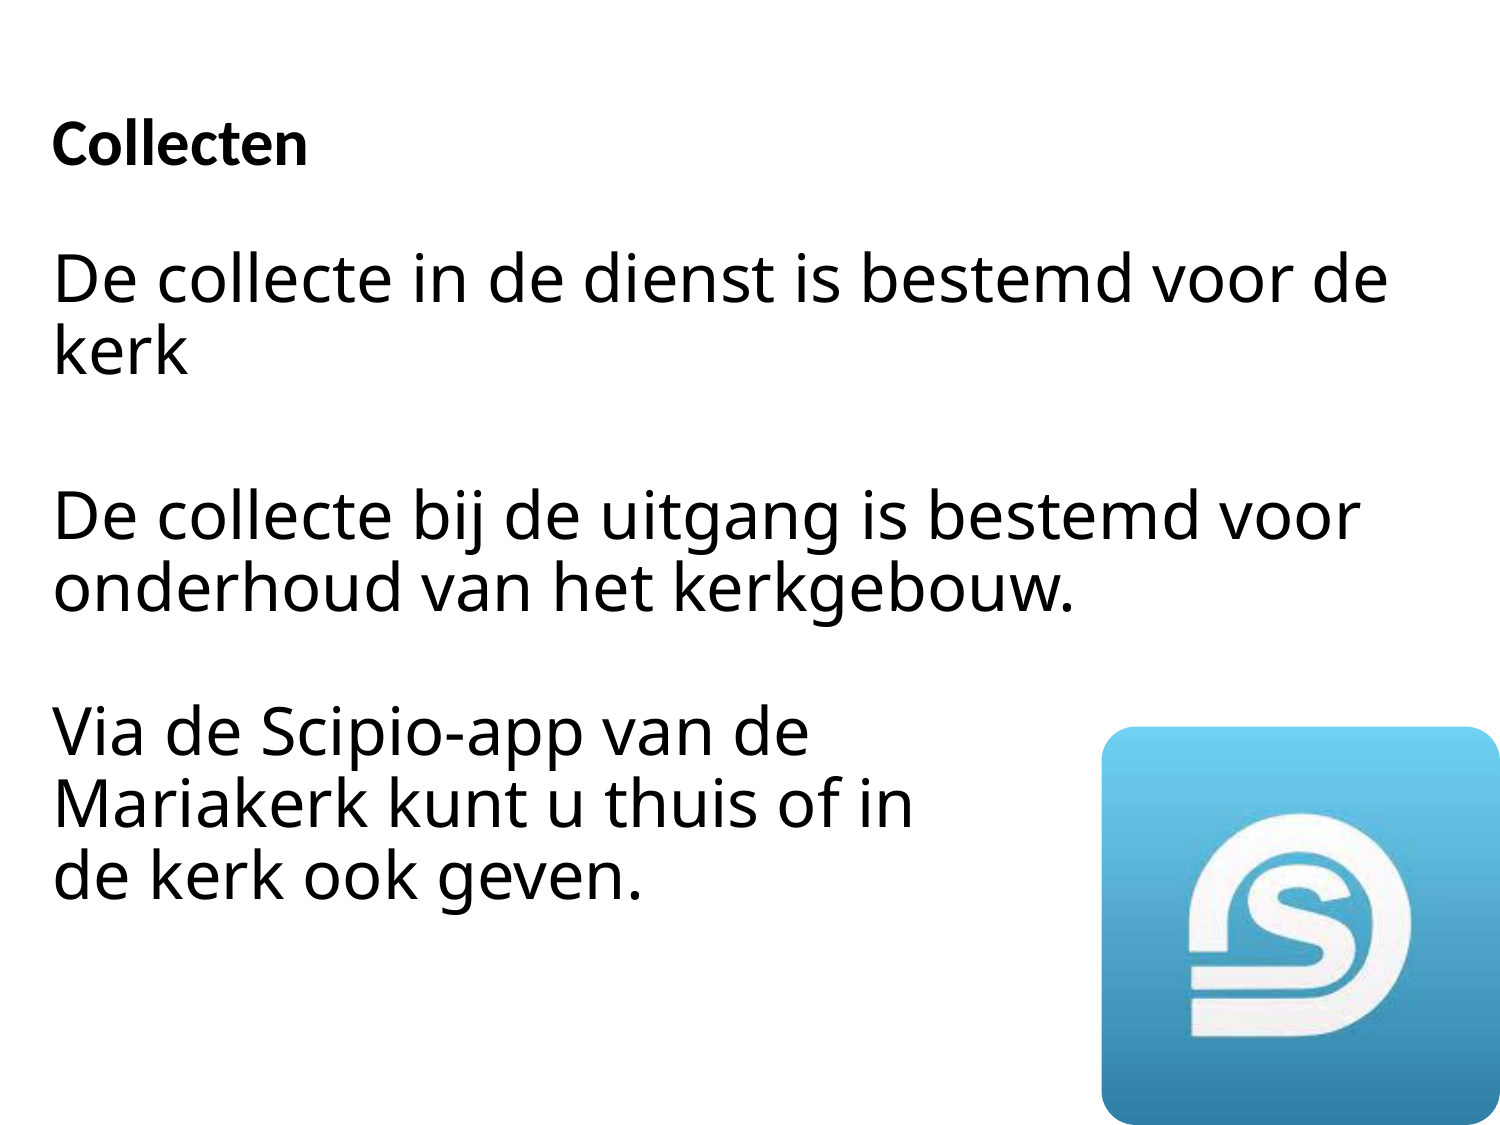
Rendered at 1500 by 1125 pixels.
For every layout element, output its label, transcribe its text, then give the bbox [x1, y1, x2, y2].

list Collecten De collecte in de dienst is bestemd voor de kerk De collecte bij de uitgang is bestemd voor onderhoud van het kerkgebouw. Via de Scipio-app van de Mariakerk kunt u thuis of in de kerk ook geven. [37, 100, 1463, 1025]
picture [1101, 726, 1500, 1125]
